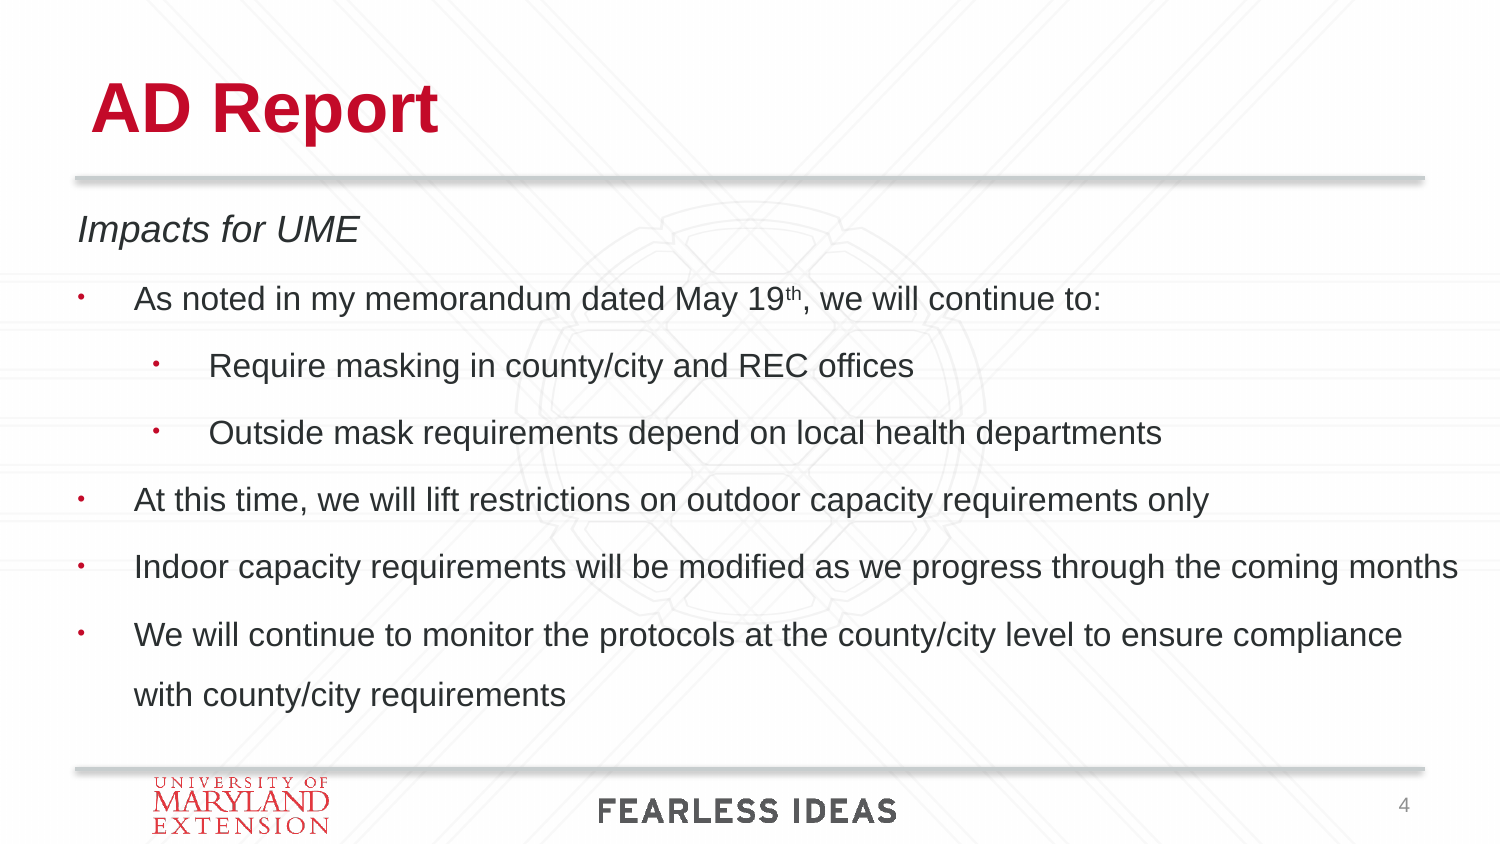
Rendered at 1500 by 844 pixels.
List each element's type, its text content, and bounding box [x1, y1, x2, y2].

slide_number 4 [1074, 782, 1425, 827]
title AD Report [75, 33, 1425, 174]
list Impacts for UME As noted in my memorandum dated May 19th, we will continue to: Require masking in county/city and REC offices Outside mask requirements depend on local health departments At this time, we will lift restrictions on outdoor capacity requirements only Indoor capacity requirements will be modified as we progress through the coming months We will continue to monitor the protocols at the county/city level to ensure compliance with county/city requirements [62, 174, 1488, 775]
picture [152, 777, 329, 835]
picture [587, 787, 907, 834]
